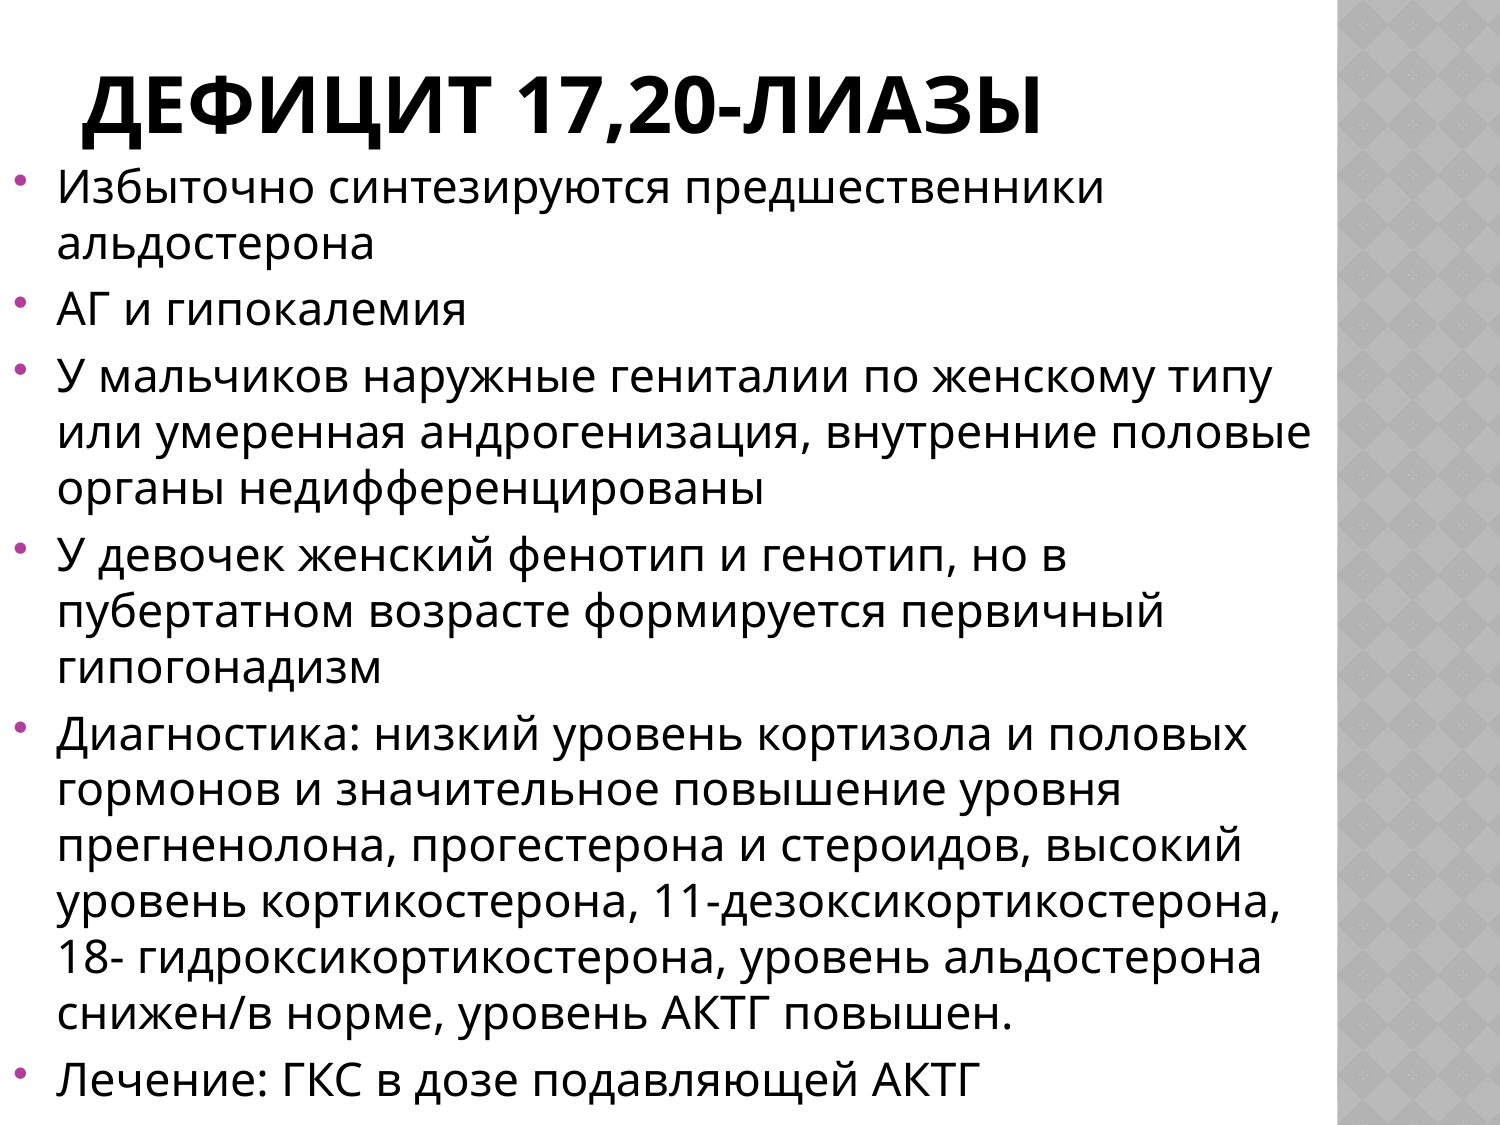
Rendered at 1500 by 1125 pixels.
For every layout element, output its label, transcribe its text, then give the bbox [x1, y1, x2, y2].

title Дефицит 17,20-лиазы [75, 52, 1263, 149]
list Избыточно синтезируются предшественники альдостерона АГ и гипокалемия У мальчиков наружные гениталии по женскому типу или умеренная андрогенизация, внутренние половые органы недифференцированы У девочек женский фенотип и генотип, но в пубертатном возрасте формируется первичный гипогонадизм Диагностика: низкий уровень кортизола и половых гормонов и значительное повышение уровня прегненолона, прогестерона и стероидов, высокий уровень кортикостерона, 11-дезоксикортикостерона, 18- гидроксикортикостерона, уровень альдостерона снижен/в норме, уровень АКТГ повышен. Лечение: ГКС в дозе подавляющей АКТГ [0, 149, 1341, 1125]
